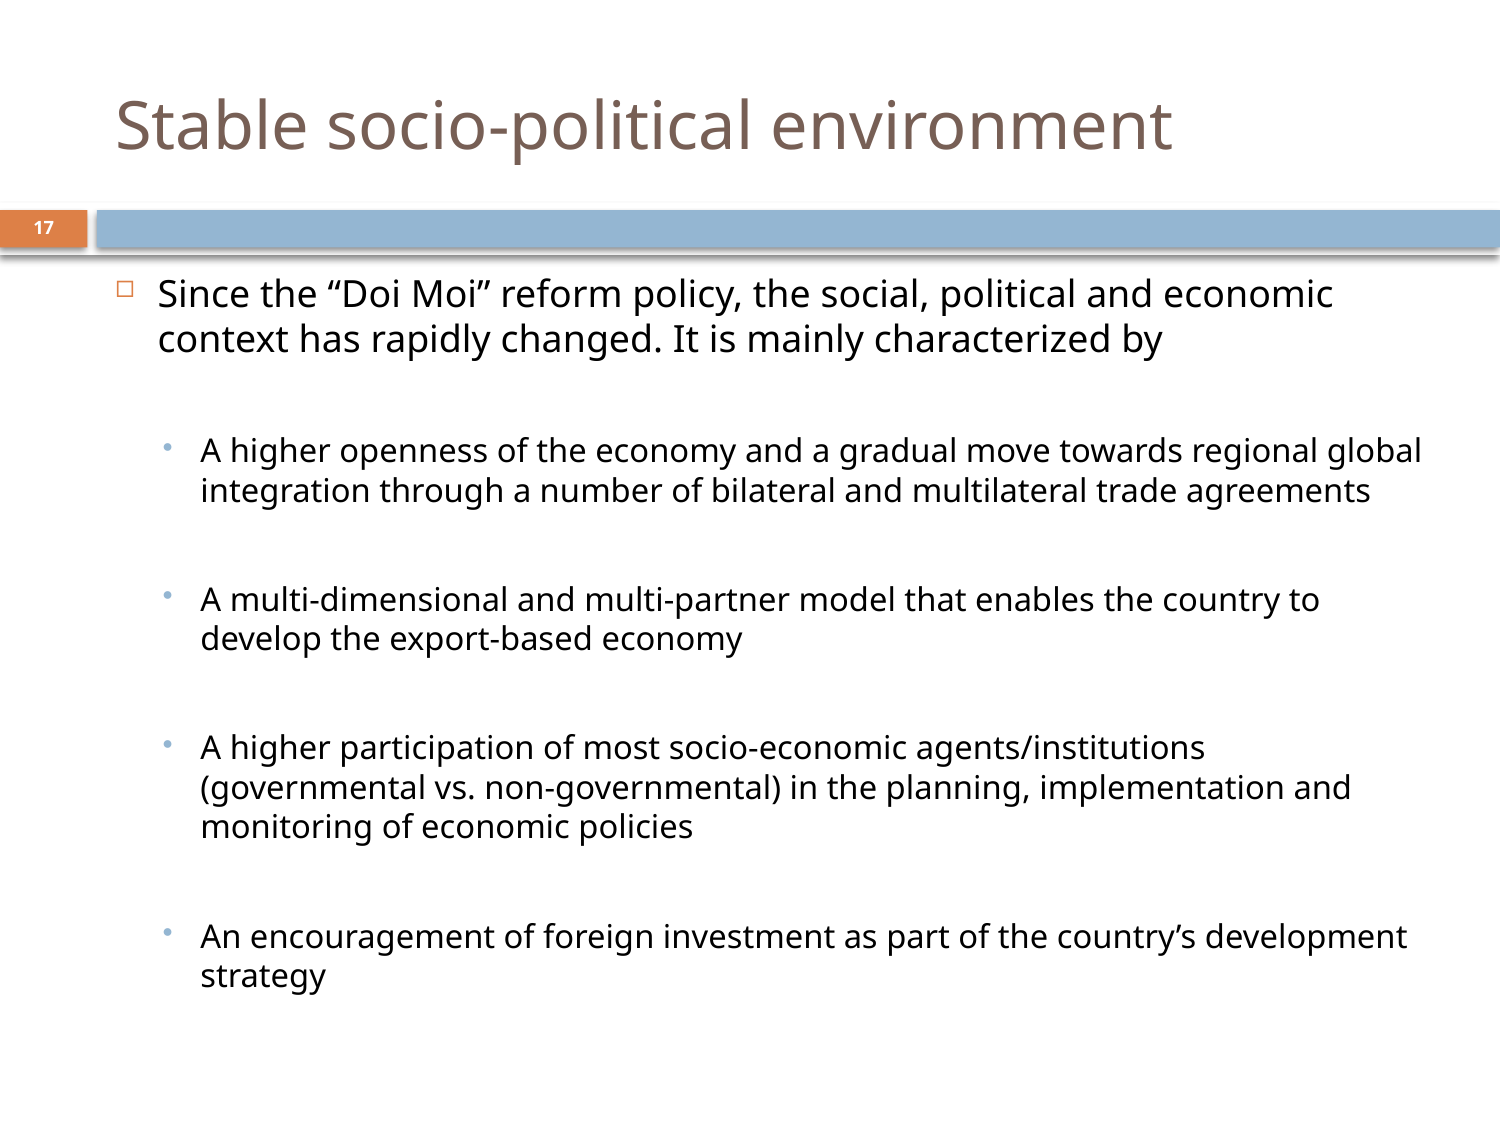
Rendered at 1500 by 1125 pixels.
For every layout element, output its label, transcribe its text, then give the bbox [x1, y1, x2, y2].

title Stable socio-political environment [100, 37, 1438, 209]
slide_number 17 [0, 208, 88, 249]
list Since the “Doi Moi” reform policy, the social, political and economic context has rapidly changed. It is mainly characterized by A higher openness of the economy and a gradual move towards regional global integration through a number of bilateral and multilateral trade agreements A multi-dimensional and multi-partner model that enables the country to develop the export-based economy A higher participation of most socio-economic agents/institutions (governmental vs. non-governmental) in the planning, implementation and monitoring of economic policies An encouragement of foreign investment as part of the country’s development strategy [100, 262, 1438, 1025]
